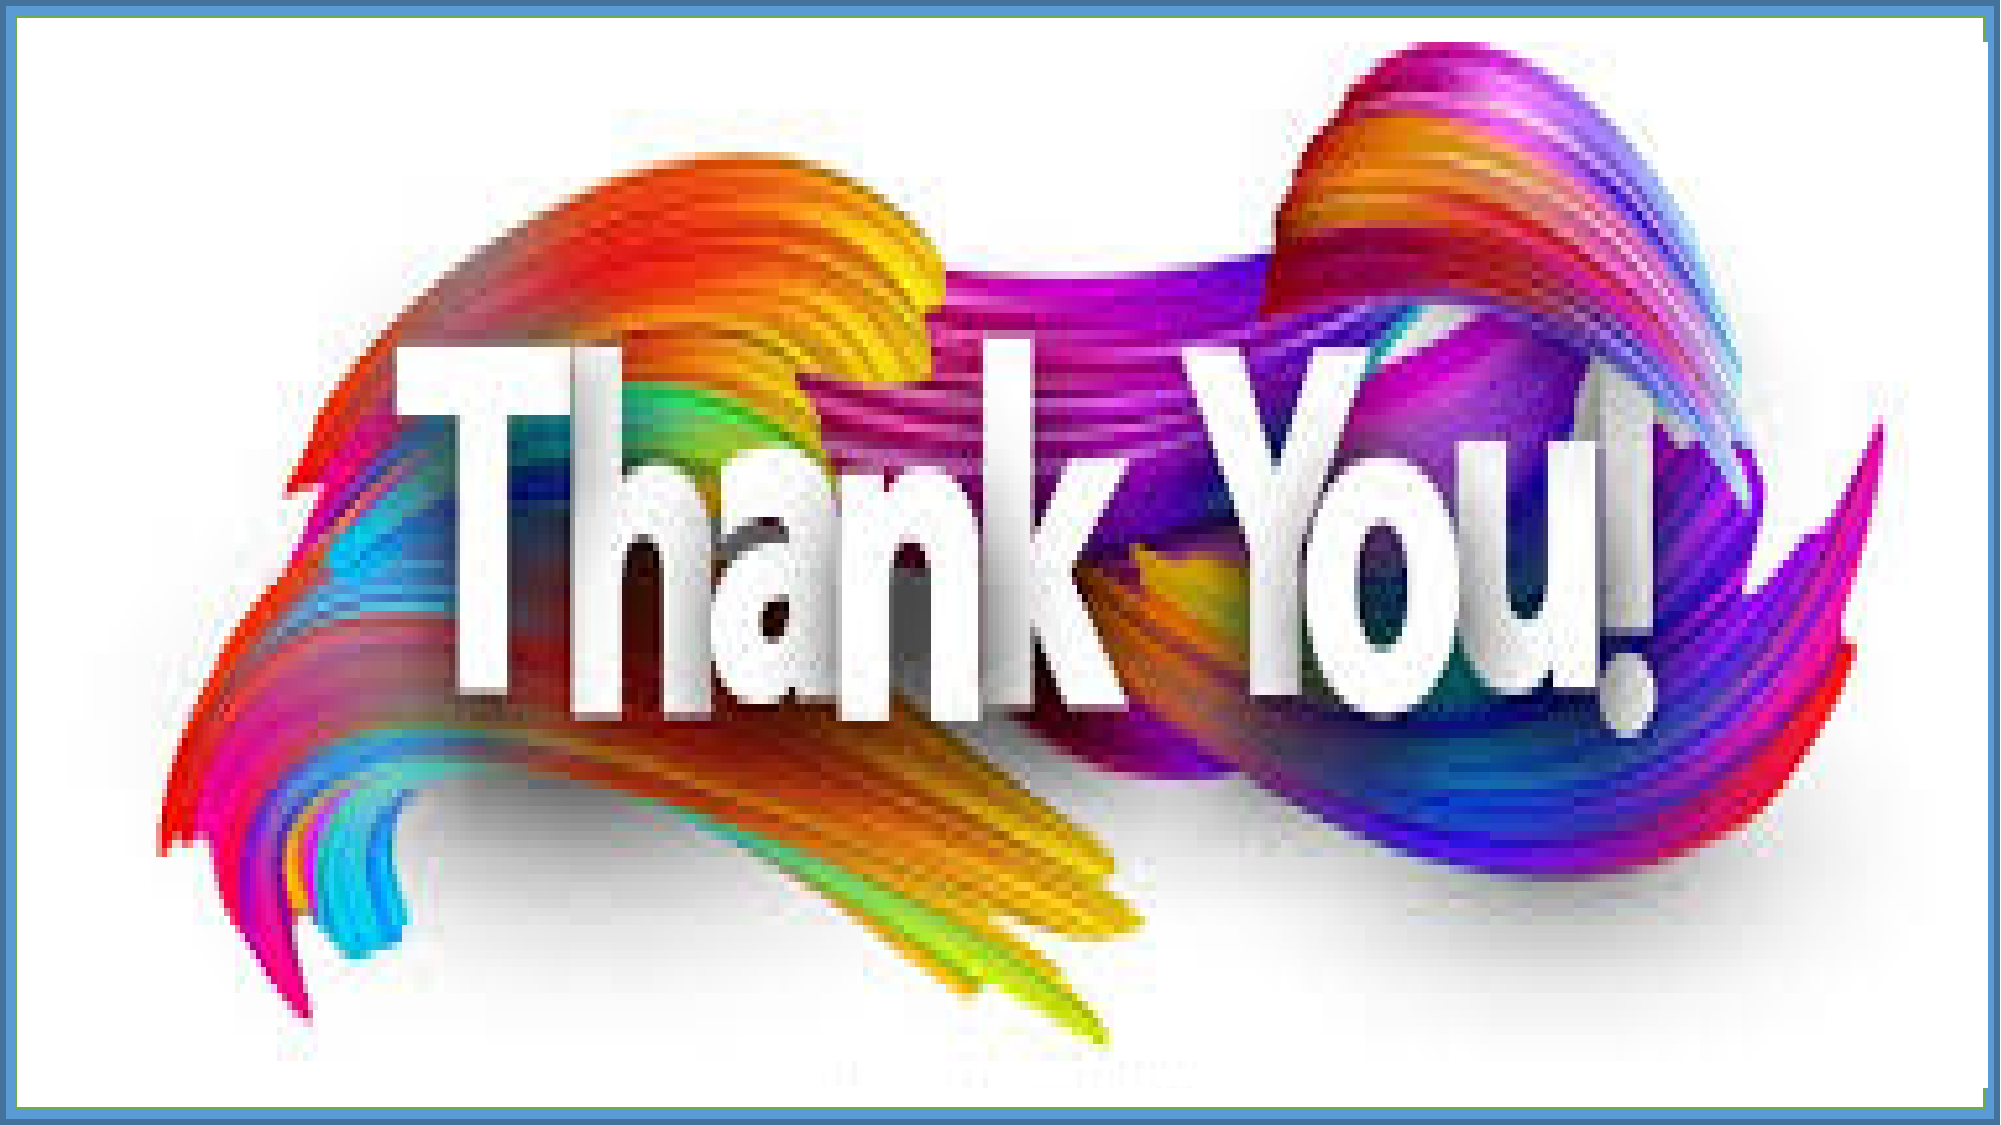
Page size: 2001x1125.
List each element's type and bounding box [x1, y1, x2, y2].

picture [26, 42, 2000, 1088]
text_box [0, 0, 2000, 1125]
